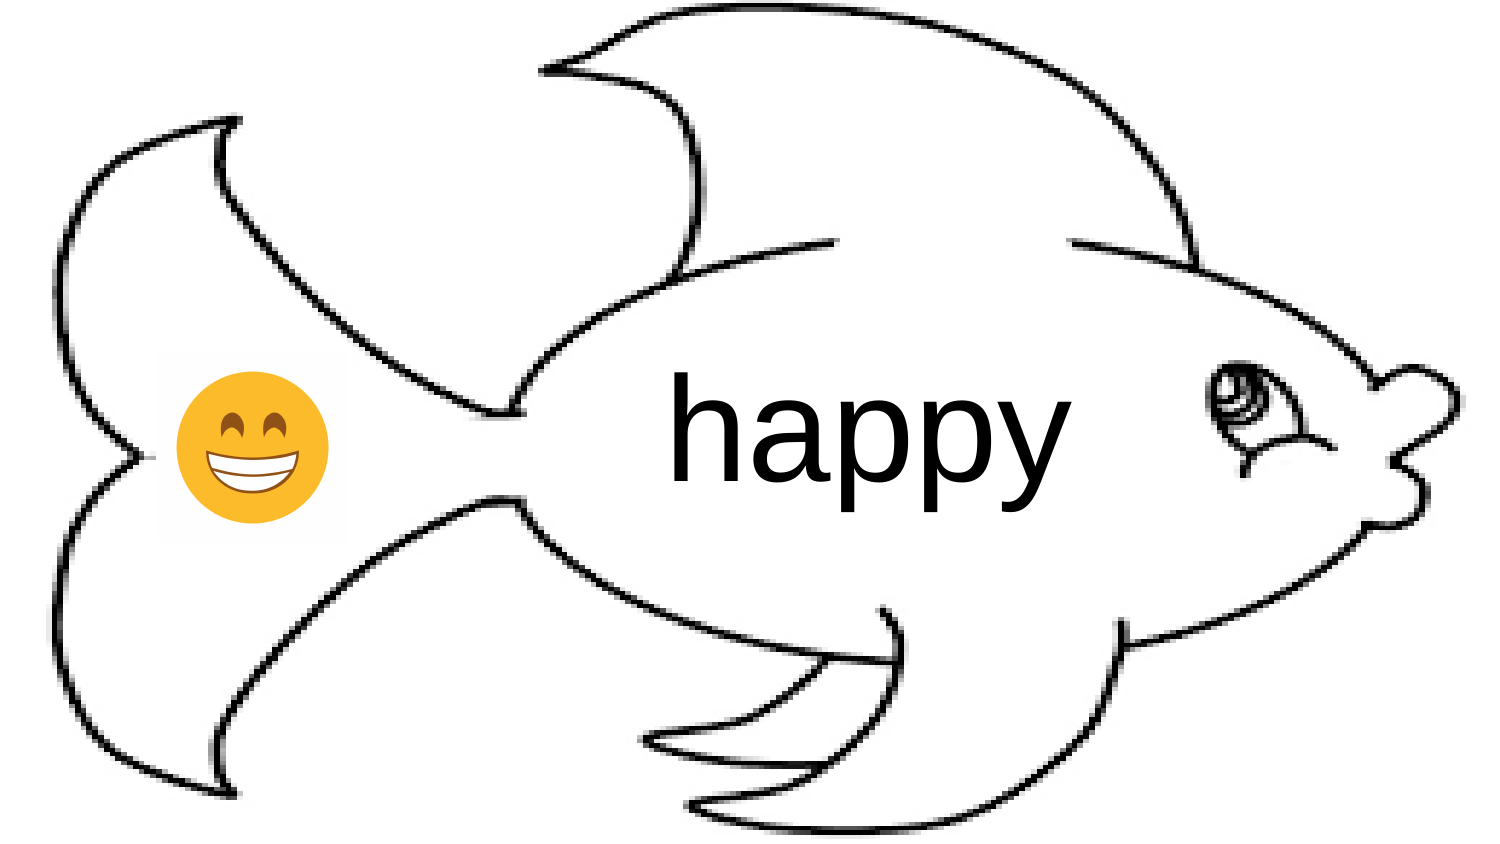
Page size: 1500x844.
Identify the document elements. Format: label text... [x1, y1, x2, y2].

title happy [564, 352, 1173, 491]
picture [0, 0, 1500, 844]
